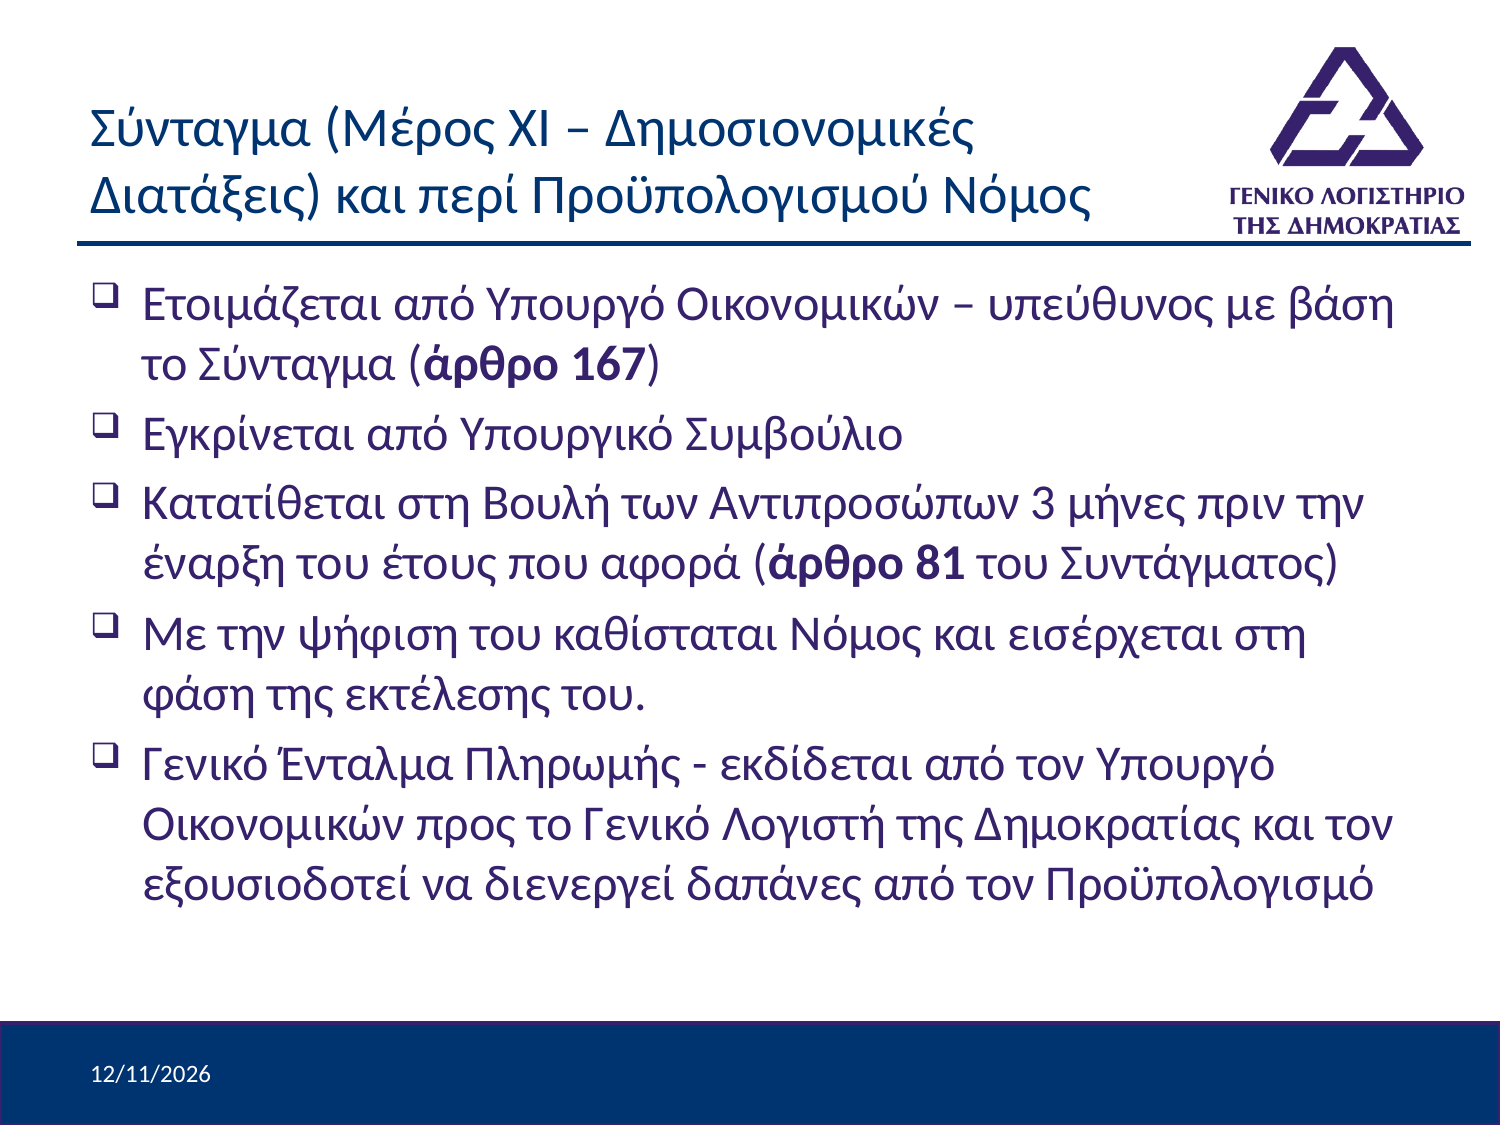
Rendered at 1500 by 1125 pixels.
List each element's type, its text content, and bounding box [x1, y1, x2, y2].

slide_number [75, 1042, 425, 1103]
title Σύνταγμα (Μέρος XI – Δημοσιονομικές Διατάξεις) και περί Προϋπολογισμού Νόμος [74, 44, 1223, 233]
list Ετοιμάζεται από Υπουργό Οικονομικών – υπεύθυνος με βάση το Σύνταγμα (άρθρο 167) Εγκρίνεται από Υπουργικό Συμβούλιο Κατατίθεται στη Βουλή των Αντιπροσώπων 3 μήνες πριν την έναρξη του έτους που αφορά (άρθρο 81 του Συντάγματος) Με την ψήφιση του καθίσταται Νόμος και εισέρχεται στη φάση της εκτέλεσης του. Γενικό Ένταλμα Πληρωμής - εκδίδεται από τον Υπουργό Οικονομικών προς το Γενικό Λογιστή της Δημοκρατίας και τον εξουσιοδοτεί να διενεργεί δαπάνες από τον Προϋπολογισμό [74, 262, 1426, 1006]
picture [1222, 36, 1471, 244]
